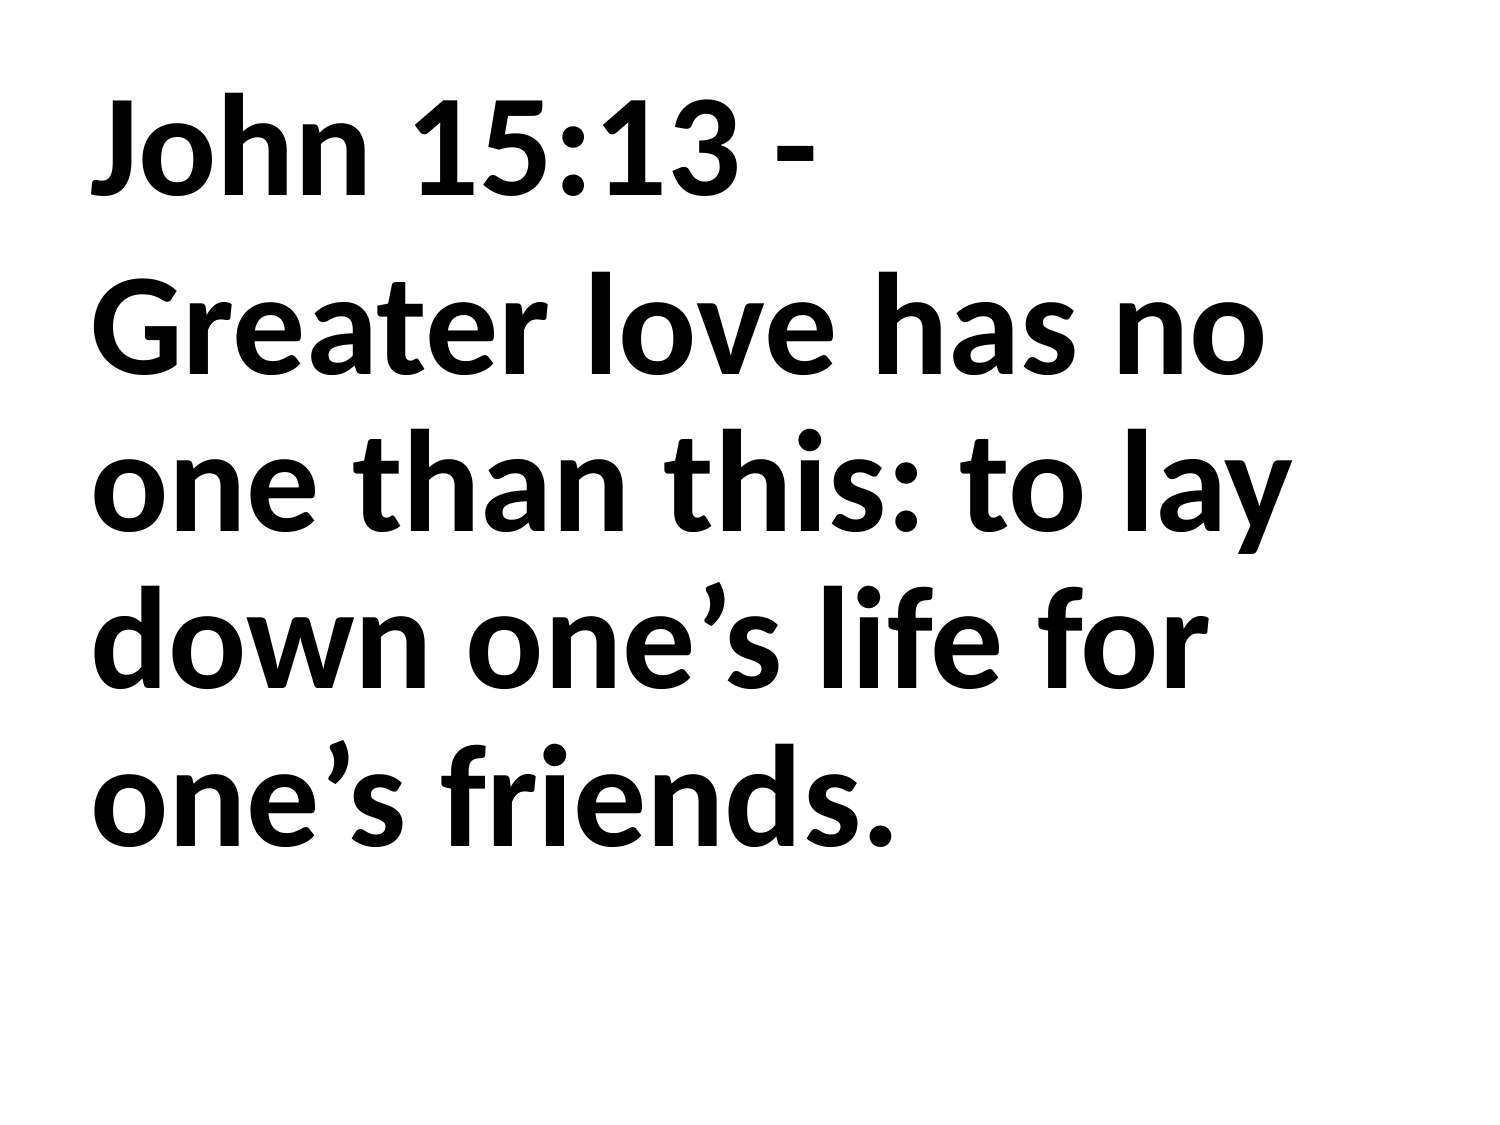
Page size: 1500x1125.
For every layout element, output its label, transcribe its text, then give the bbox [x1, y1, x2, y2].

list John 15:13 - Greater love has no one than this: to lay down one’s life for one’s friends. [75, 62, 1478, 919]
